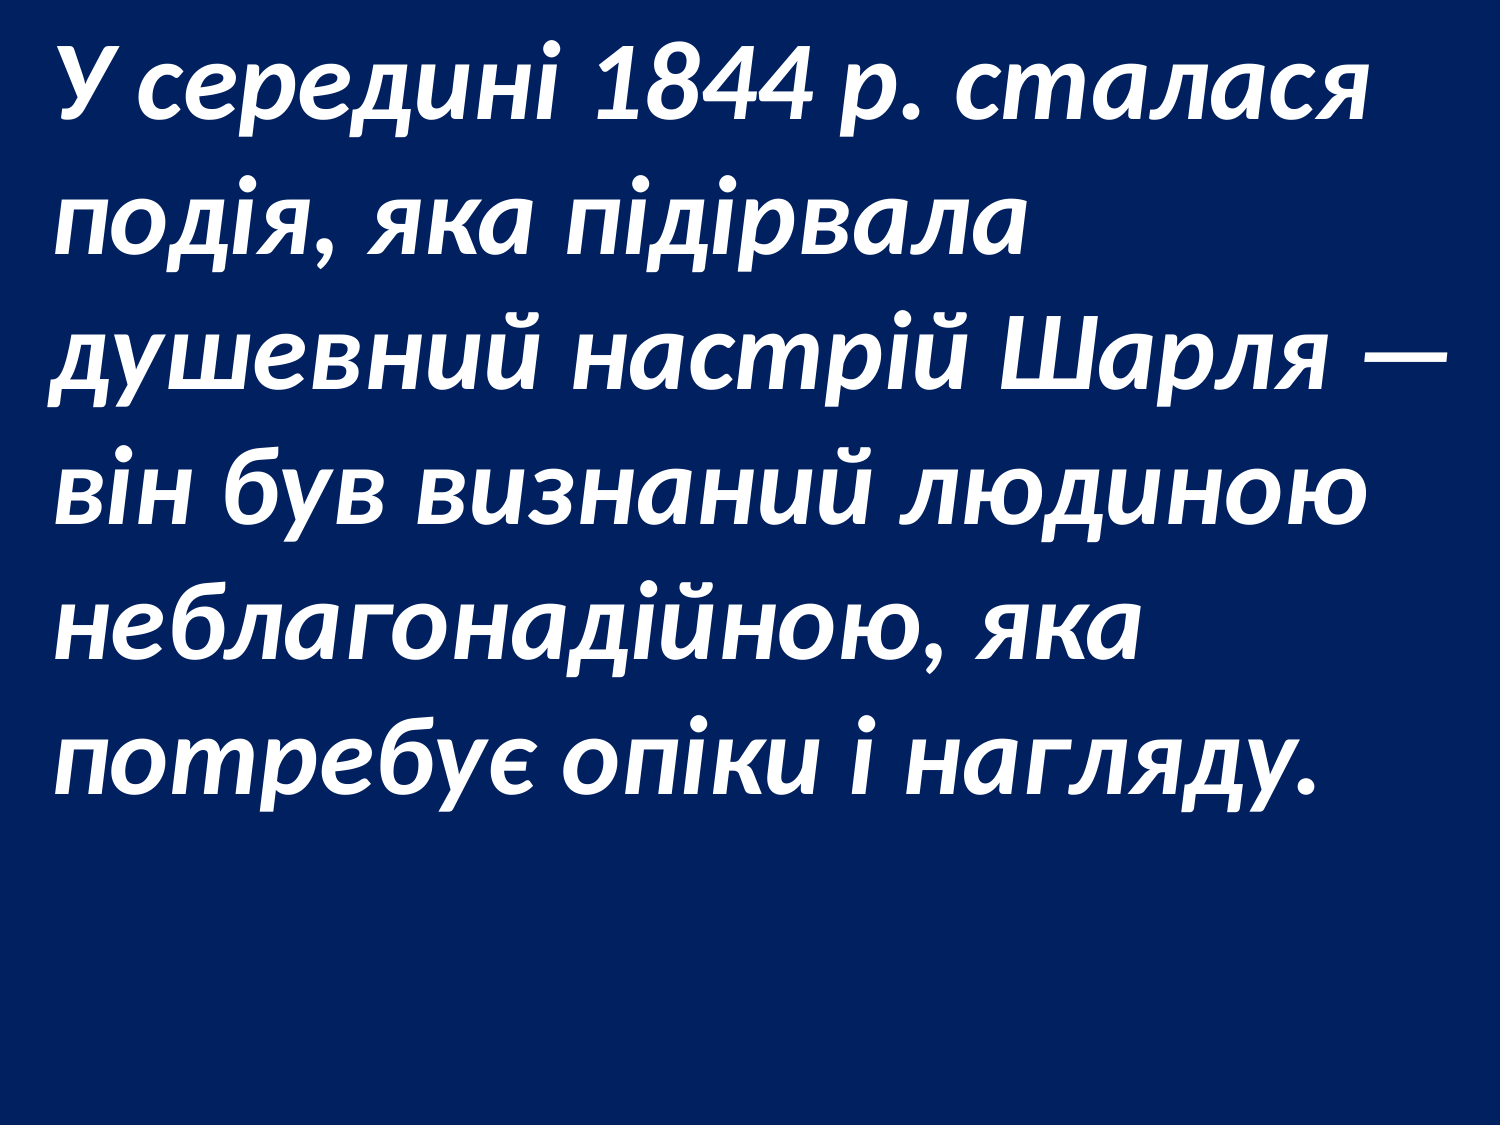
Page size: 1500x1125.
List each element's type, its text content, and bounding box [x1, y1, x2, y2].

text_box У середині 1844 р. сталася подія, яка підірвала душевний настрій Шарля — він був визнаний людиною неблагонадійною, яка потребує опіки і нагляду. [35, 0, 1500, 825]
